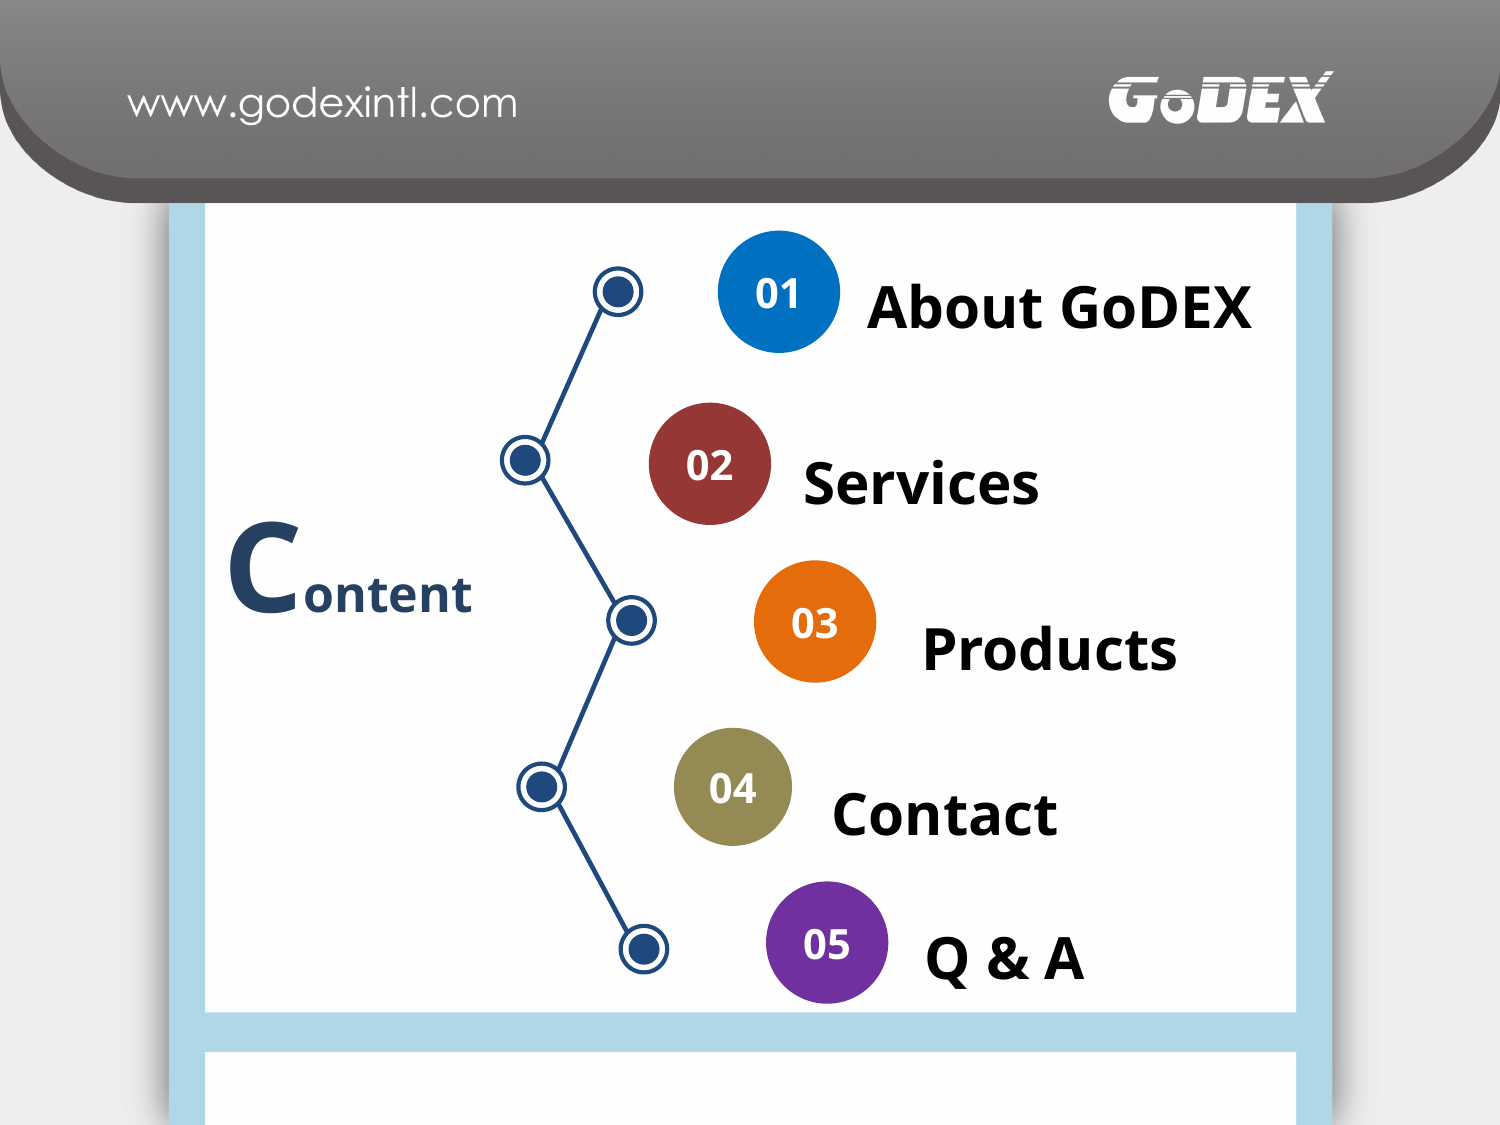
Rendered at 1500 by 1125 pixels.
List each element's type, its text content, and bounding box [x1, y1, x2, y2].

text_box Contact [817, 727, 1074, 855]
text_box 01 [717, 230, 841, 353]
text_box 05 [766, 881, 889, 1004]
text_box Services [788, 397, 1056, 524]
text_box 04 [672, 725, 795, 849]
picture [0, 0, 1500, 1125]
text_box Products [906, 562, 1193, 690]
text_box Q & A [909, 871, 1101, 999]
title Content [147, 468, 496, 657]
text_box About GoDEX [852, 220, 1267, 348]
text_box 02 [672, 402, 772, 525]
text_box 03 [753, 560, 877, 683]
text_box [501, 268, 668, 973]
